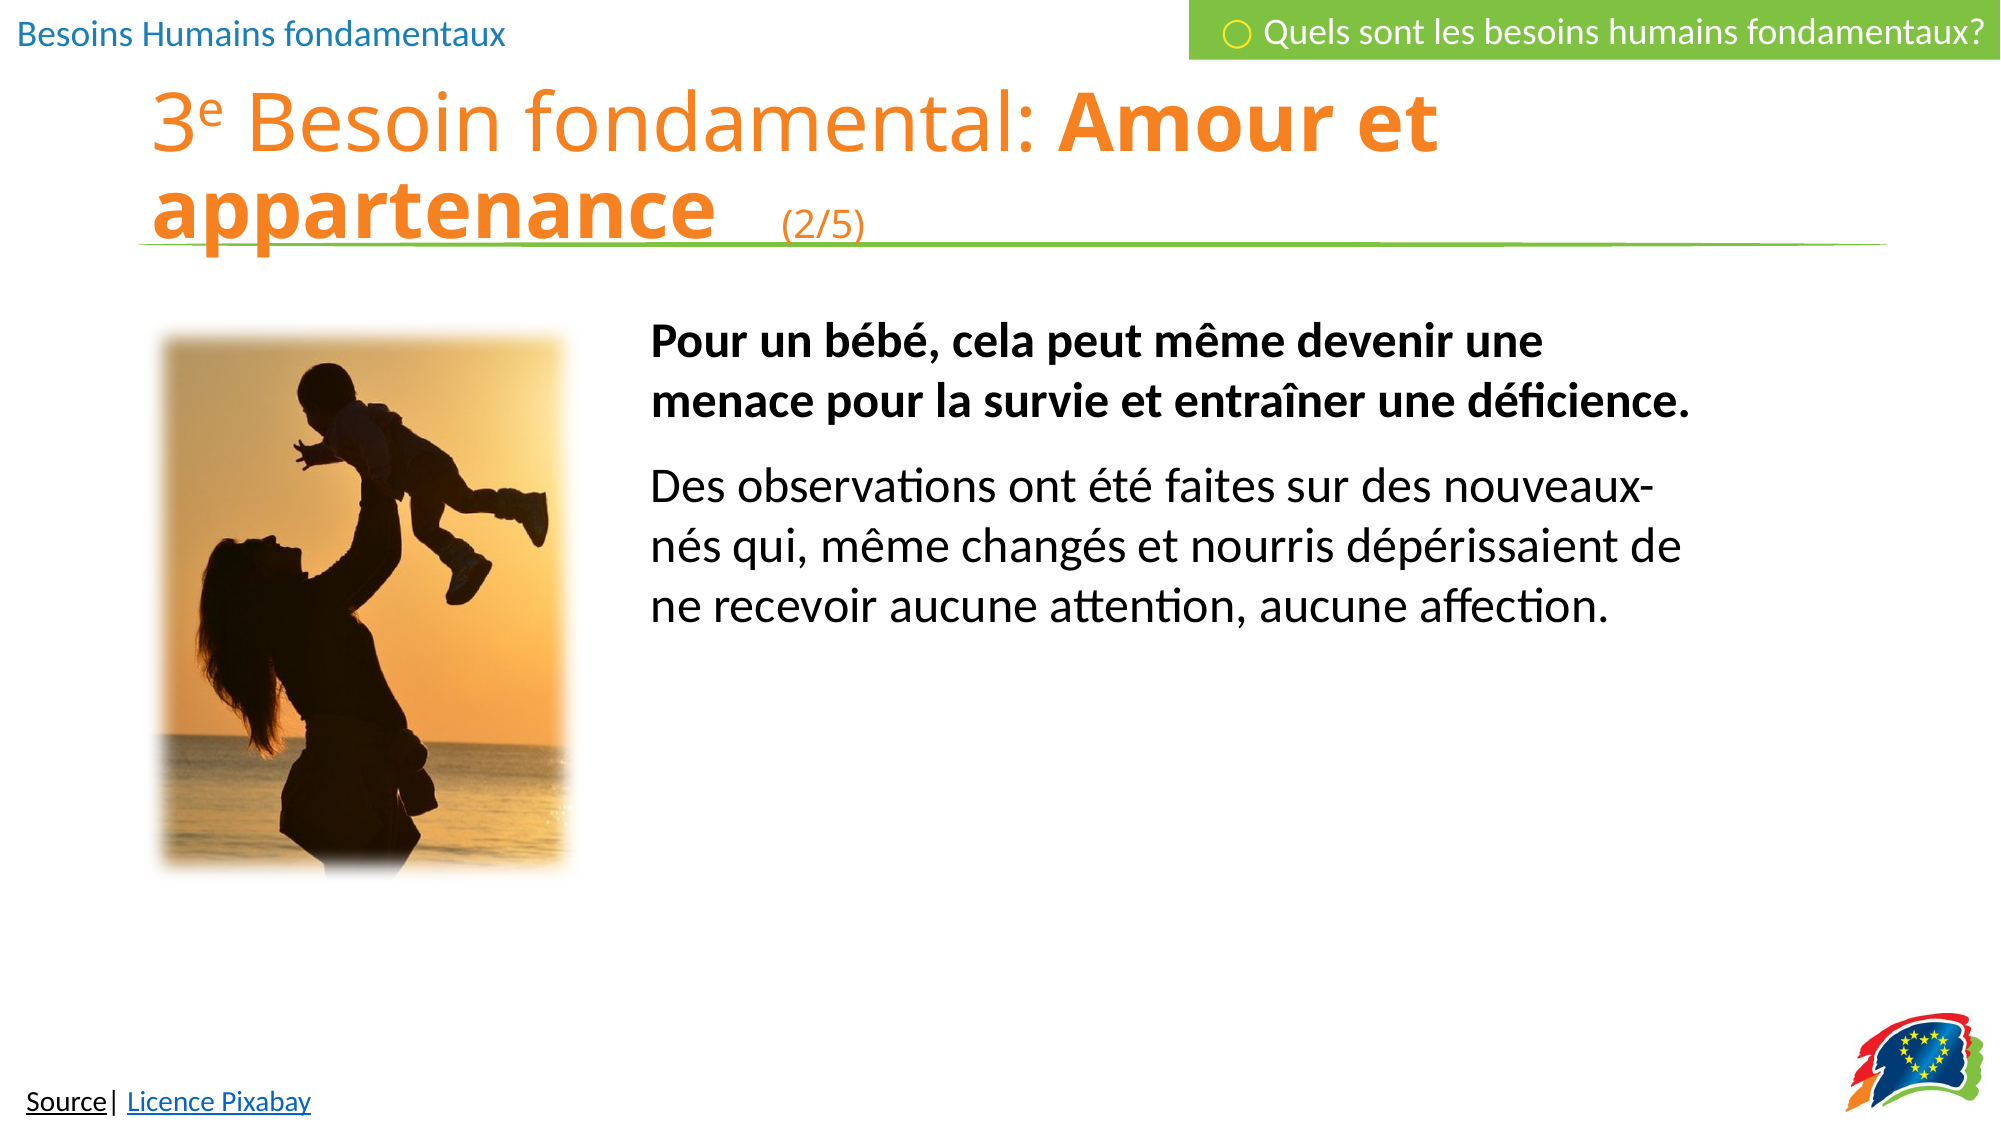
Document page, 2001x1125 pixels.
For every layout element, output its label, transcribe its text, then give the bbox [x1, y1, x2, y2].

picture [145, 319, 581, 883]
text_box Source| Licence Pixabay [11, 1074, 327, 1125]
text_box ○ Quels sont les besoins humains fondamentaux? [1189, 0, 2000, 59]
list Pour un bébé, cela peut même devenir une menace pour la survie et entraîner une déficience. Des observations ont été faites sur des nouveaux-nés qui, même changés et nourris dépérissaient de ne recevoir aucune attention, aucune affection. [635, 299, 1714, 1014]
picture [1845, 1013, 1987, 1112]
title 3e Besoin fondamental: Amour et appartenance (2/5) [135, 59, 2000, 278]
